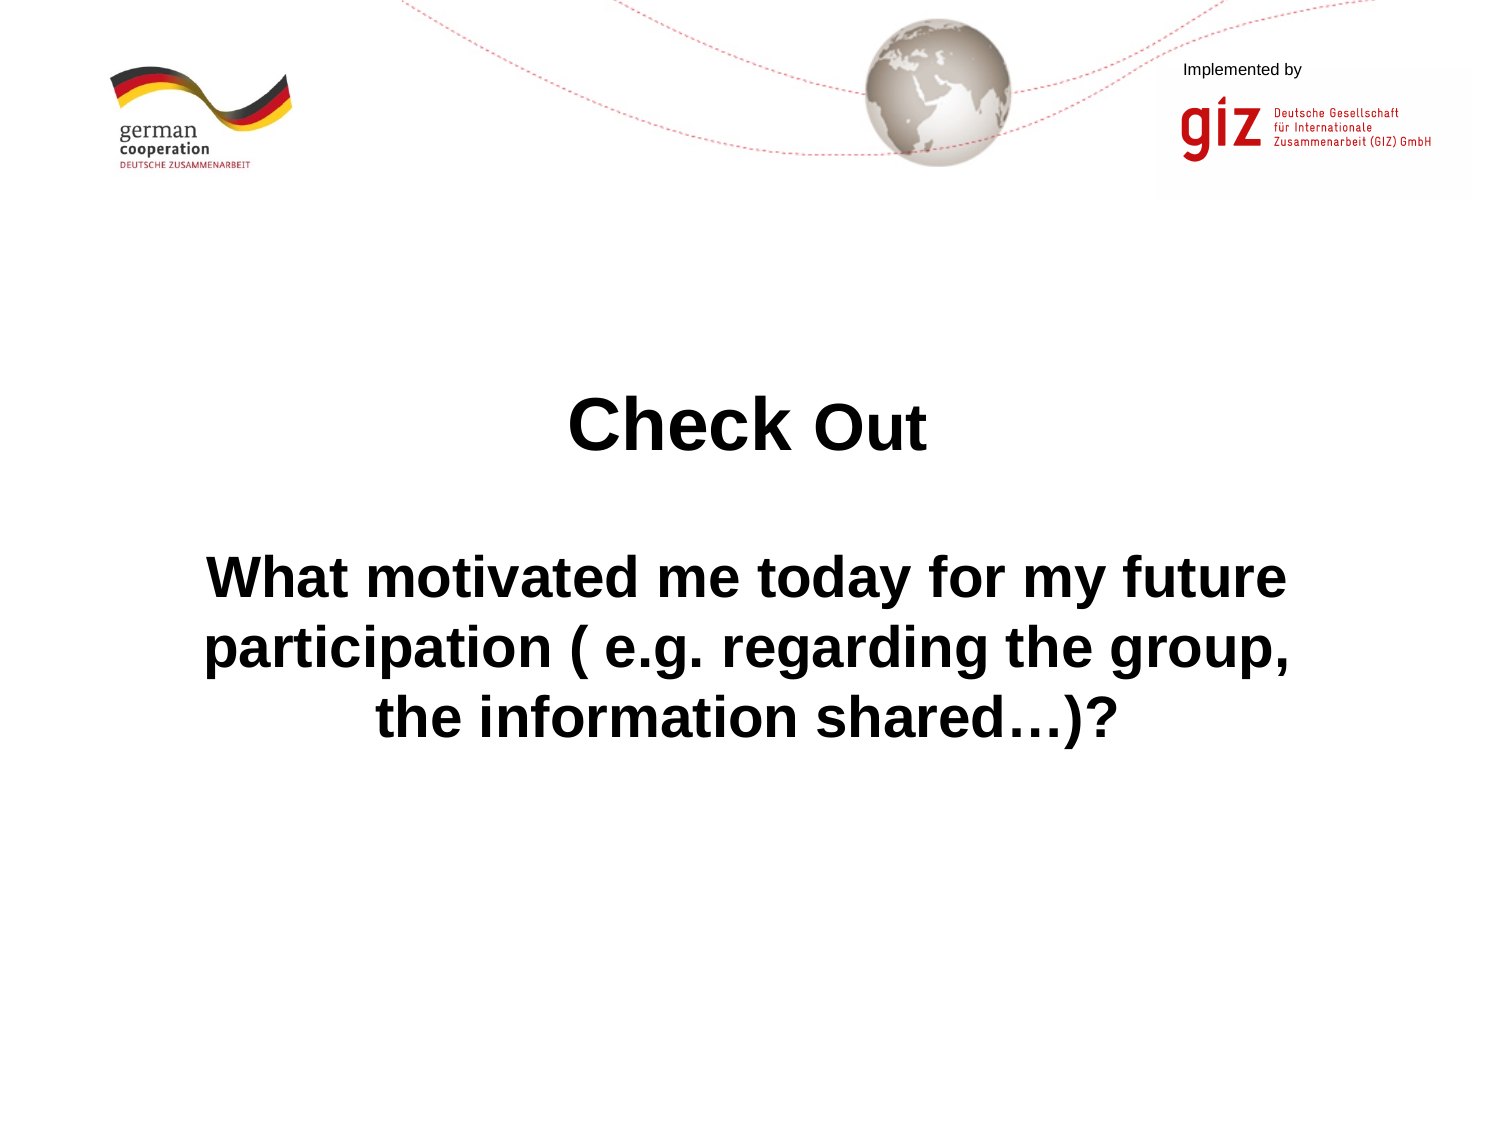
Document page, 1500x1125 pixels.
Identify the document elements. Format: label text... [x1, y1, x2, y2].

title Check Out [170, 326, 1325, 515]
picture [69, 51, 336, 220]
picture [402, 0, 1500, 199]
subtitle What motivated me today for my future participation ( e.g. regarding the group, the information shared…)? [170, 531, 1325, 820]
